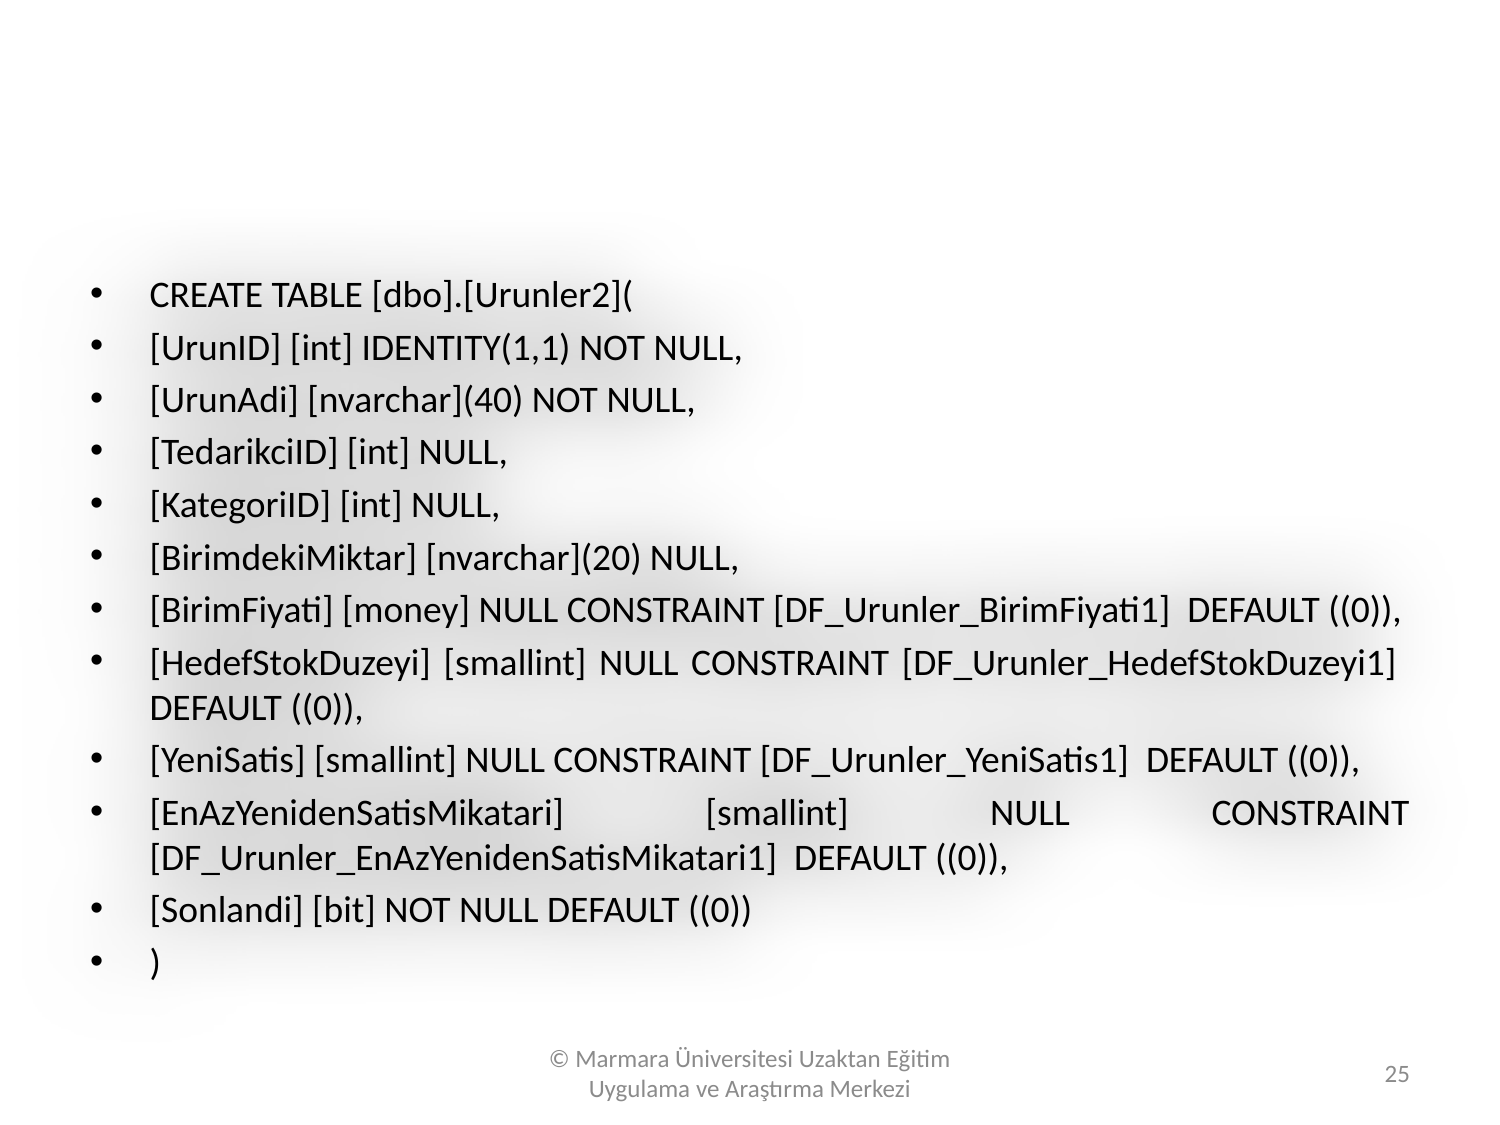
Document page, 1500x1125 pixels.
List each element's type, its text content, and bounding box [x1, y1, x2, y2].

footer © Marmara Üniversitesi Uzaktan Eğitim Uygulama ve Araştırma Merkezi [512, 1042, 988, 1103]
list CREATE TABLE [dbo].[Urunler2]( [UrunID] [int] IDENTITY(1,1) NOT NULL, [UrunAdi] [nvarchar](40) NOT NULL, [TedarikciID] [int] NULL, [KategoriID] [int] NULL, [BirimdekiMiktar] [nvarchar](20) NULL, [BirimFiyati] [money] NULL CONSTRAINT [DF_Urunler_BirimFiyati1] DEFAULT ((0)), [HedefStokDuzeyi] [smallint] NULL CONSTRAINT [DF_Urunler_HedefStokDuzeyi1] DEFAULT ((0)), [YeniSatis] [smallint] NULL CONSTRAINT [DF_Urunler_YeniSatis1] DEFAULT ((0)), [EnAzYenidenSatisMikatari] [smallint] NULL CONSTRAINT [DF_Urunler_EnAzYenidenSatisMikatari1] DEFAULT ((0)), [Sonlandi] [bit] NOT NULL DEFAULT ((0)) ) [75, 262, 1425, 1005]
slide_number 25 [1074, 1042, 1425, 1103]
